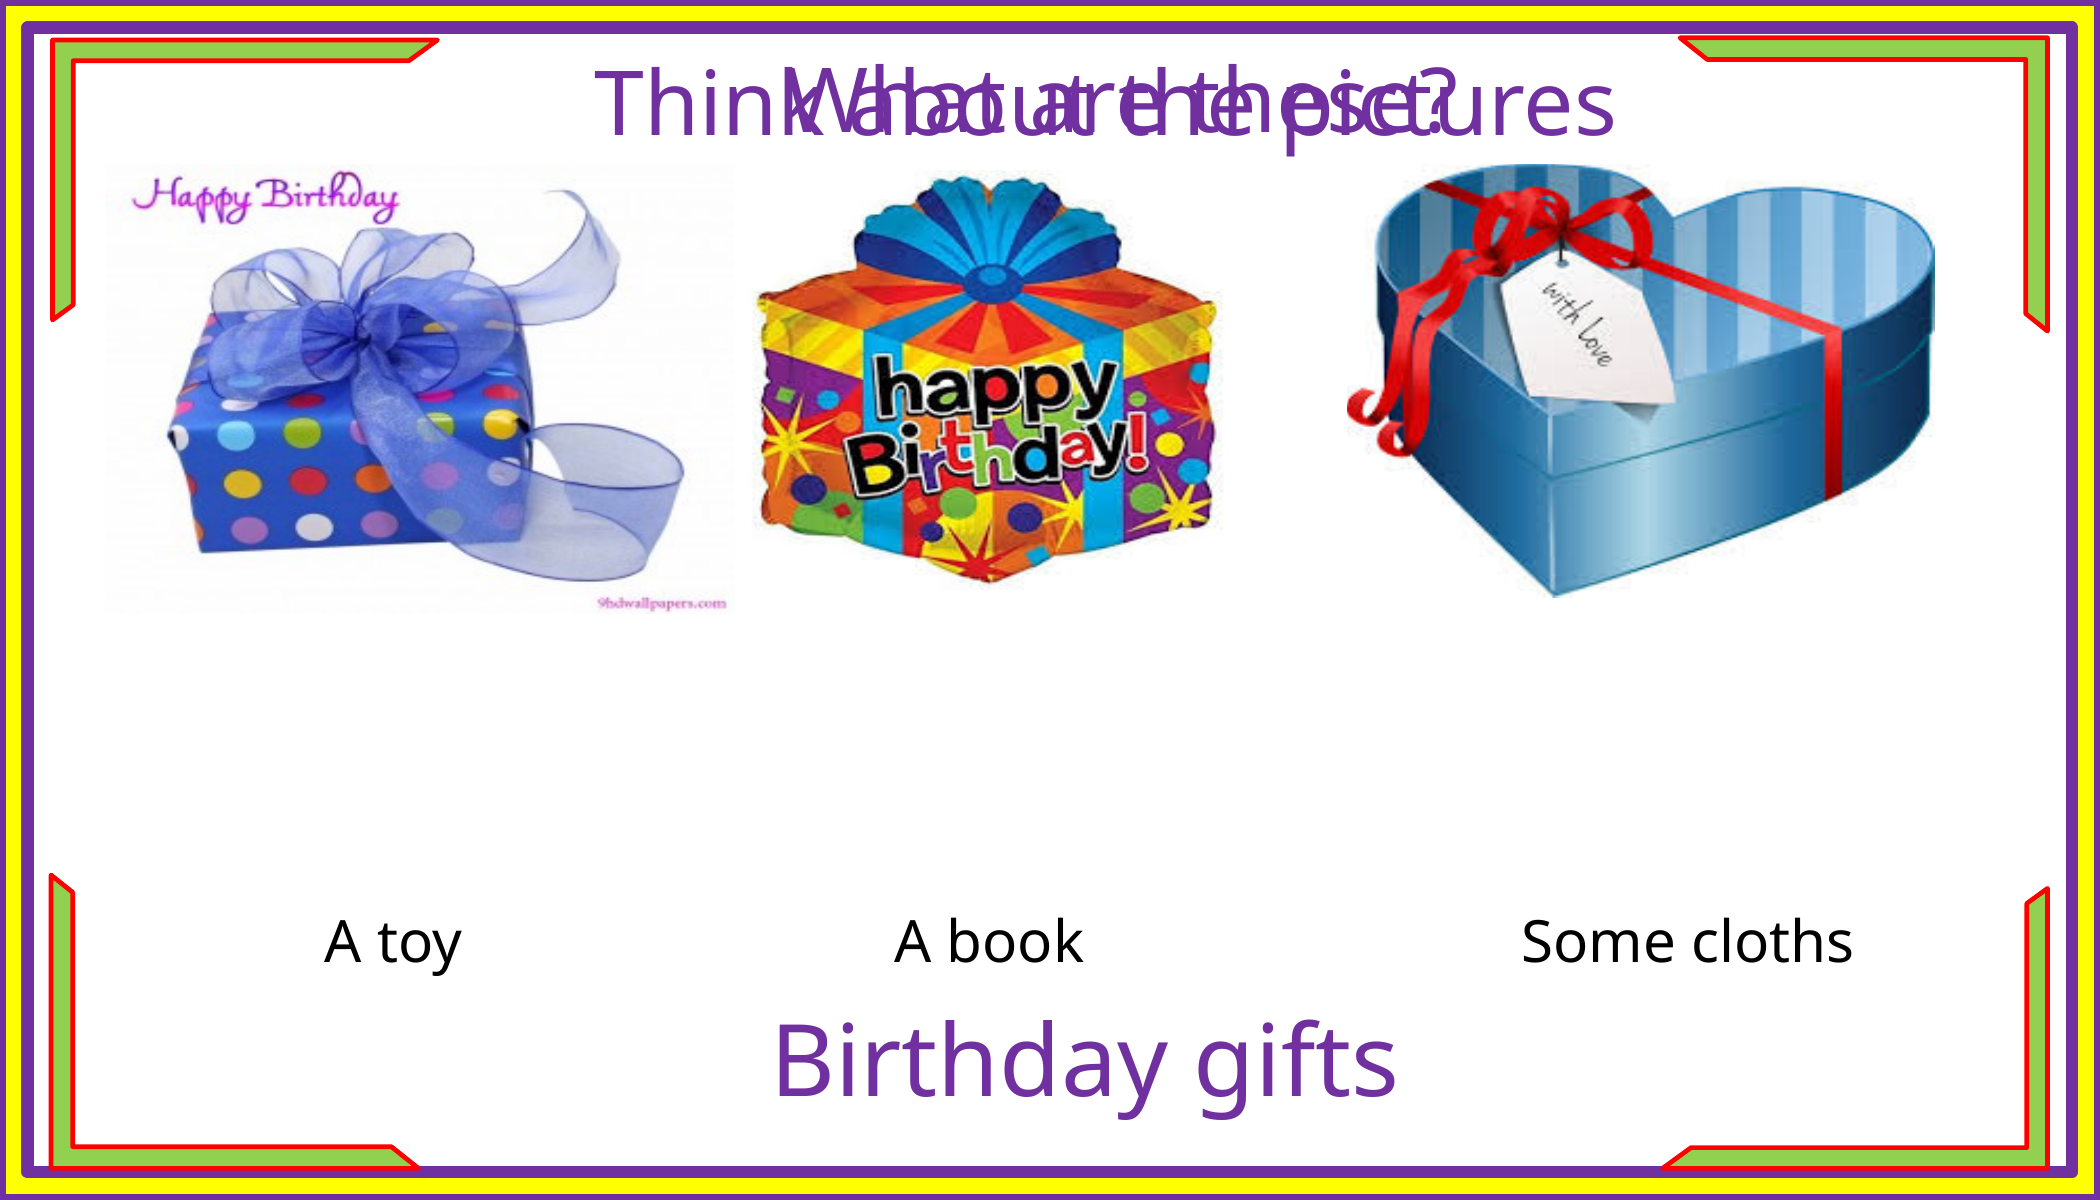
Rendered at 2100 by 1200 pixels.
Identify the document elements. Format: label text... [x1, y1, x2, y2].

text_box What are these? [457, 34, 1788, 160]
text_box Think about the pictures [440, 37, 1771, 163]
text_box Some cloths [1478, 895, 1899, 984]
text_box Birthday gifts [420, 987, 1750, 1126]
picture [104, 164, 1244, 614]
text_box A book [822, 895, 1156, 984]
picture [1347, 164, 1935, 598]
text_box A toy [227, 895, 560, 984]
